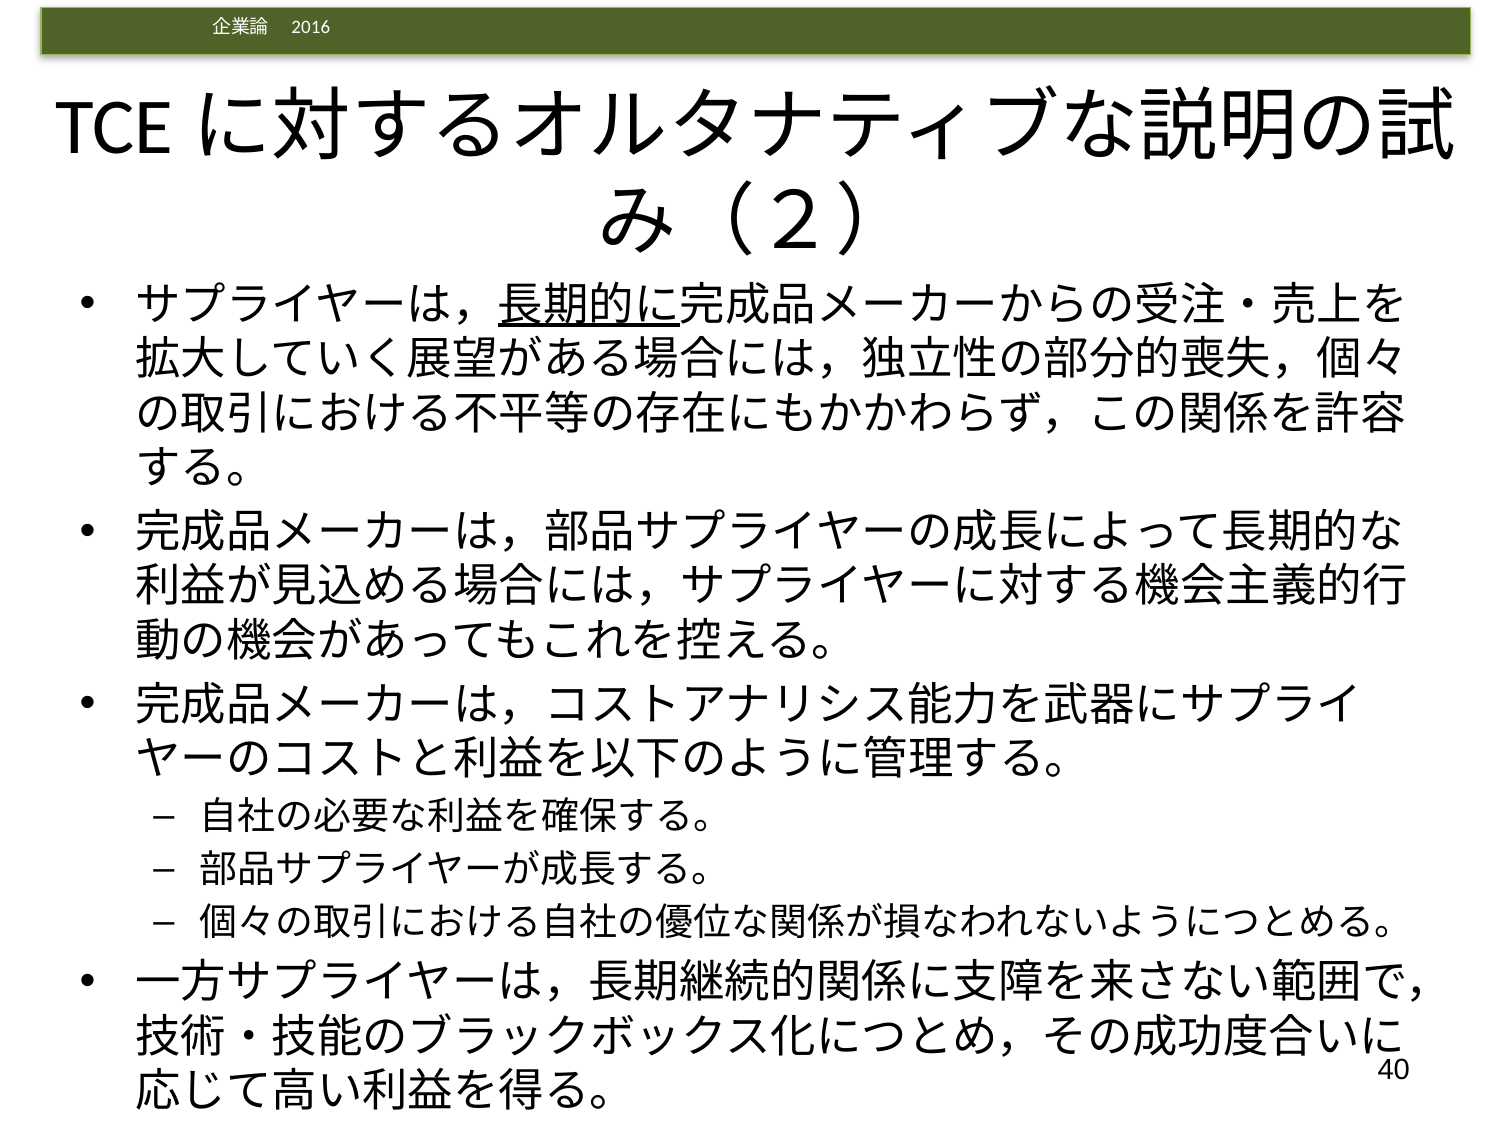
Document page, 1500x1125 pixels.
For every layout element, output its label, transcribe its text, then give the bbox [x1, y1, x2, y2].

title TCEに対するオルタナティブな説明の試み（２） [29, 66, 1483, 235]
list サプライヤーは，長期的に完成品メーカーからの受注・売上を拡大していく展望がある場合には，独立性の部分的喪失，個々の取引における不平等の存在にもかかわらず，この関係を許容する。 完成品メーカーは，部品サプライヤーの成長によって長期的な利益が見込める場合には，サプライヤーに対する機会主義的行動の機会があってもこれを控える。 完成品メーカーは，コストアナリシス能力を武器にサプライヤーのコストと利益を以下のように管理する。 自社の必要な利益を確保する。 部品サプライヤーが成長する。 個々の取引における自社の優位な関係が損なわれないようにつとめる。 一方サプライヤーは，長期継続的関係に支障を来さない範囲で，技術・技能のブラックボックス化につとめ，その成功度合いに応じて高い利益を得る。 [64, 267, 1425, 1125]
slide_number 40 [1299, 1042, 1425, 1103]
